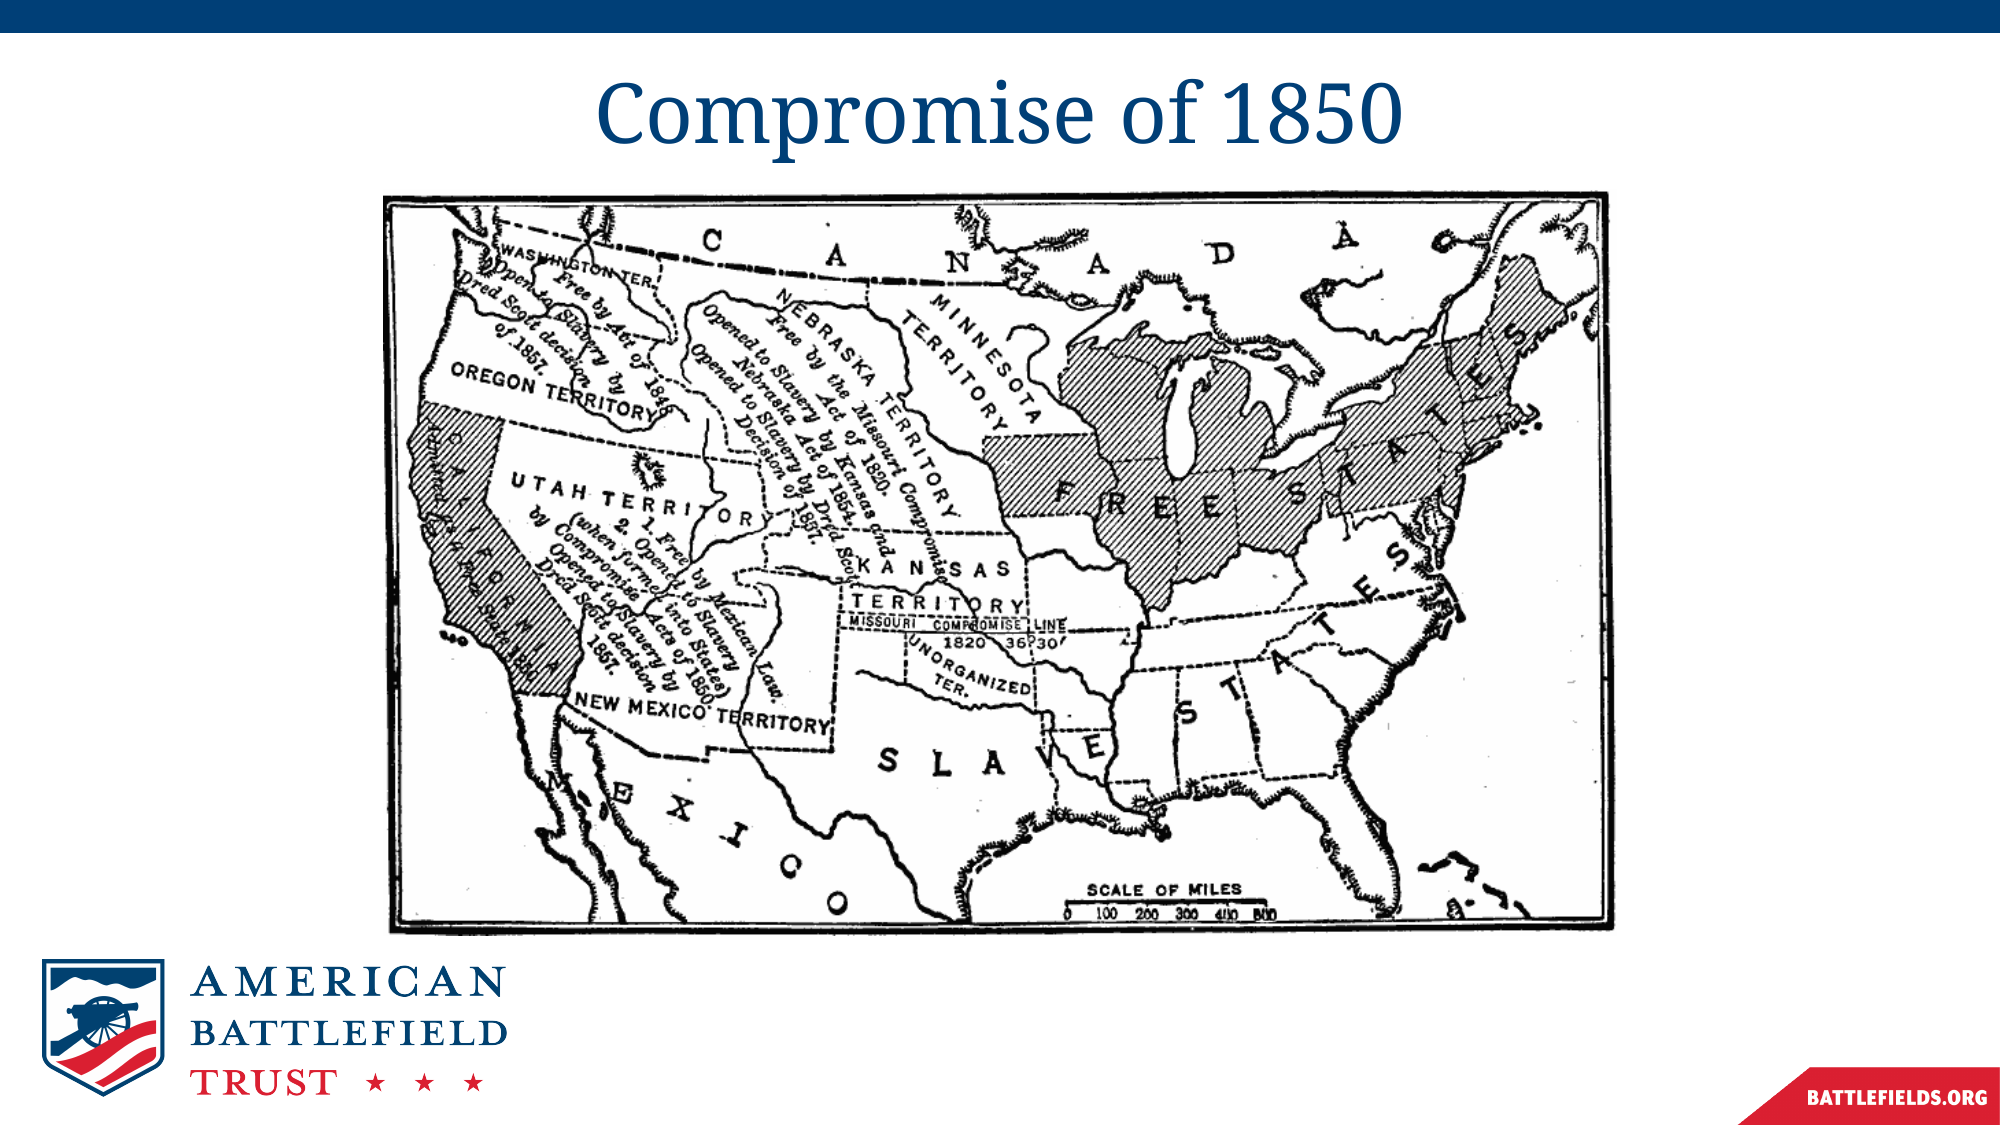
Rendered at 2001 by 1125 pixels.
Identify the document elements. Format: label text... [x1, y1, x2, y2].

picture [42, 959, 508, 1097]
title Compromise of 1850 [137, 44, 1863, 190]
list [383, 189, 1617, 936]
picture [1737, 1067, 2000, 1125]
